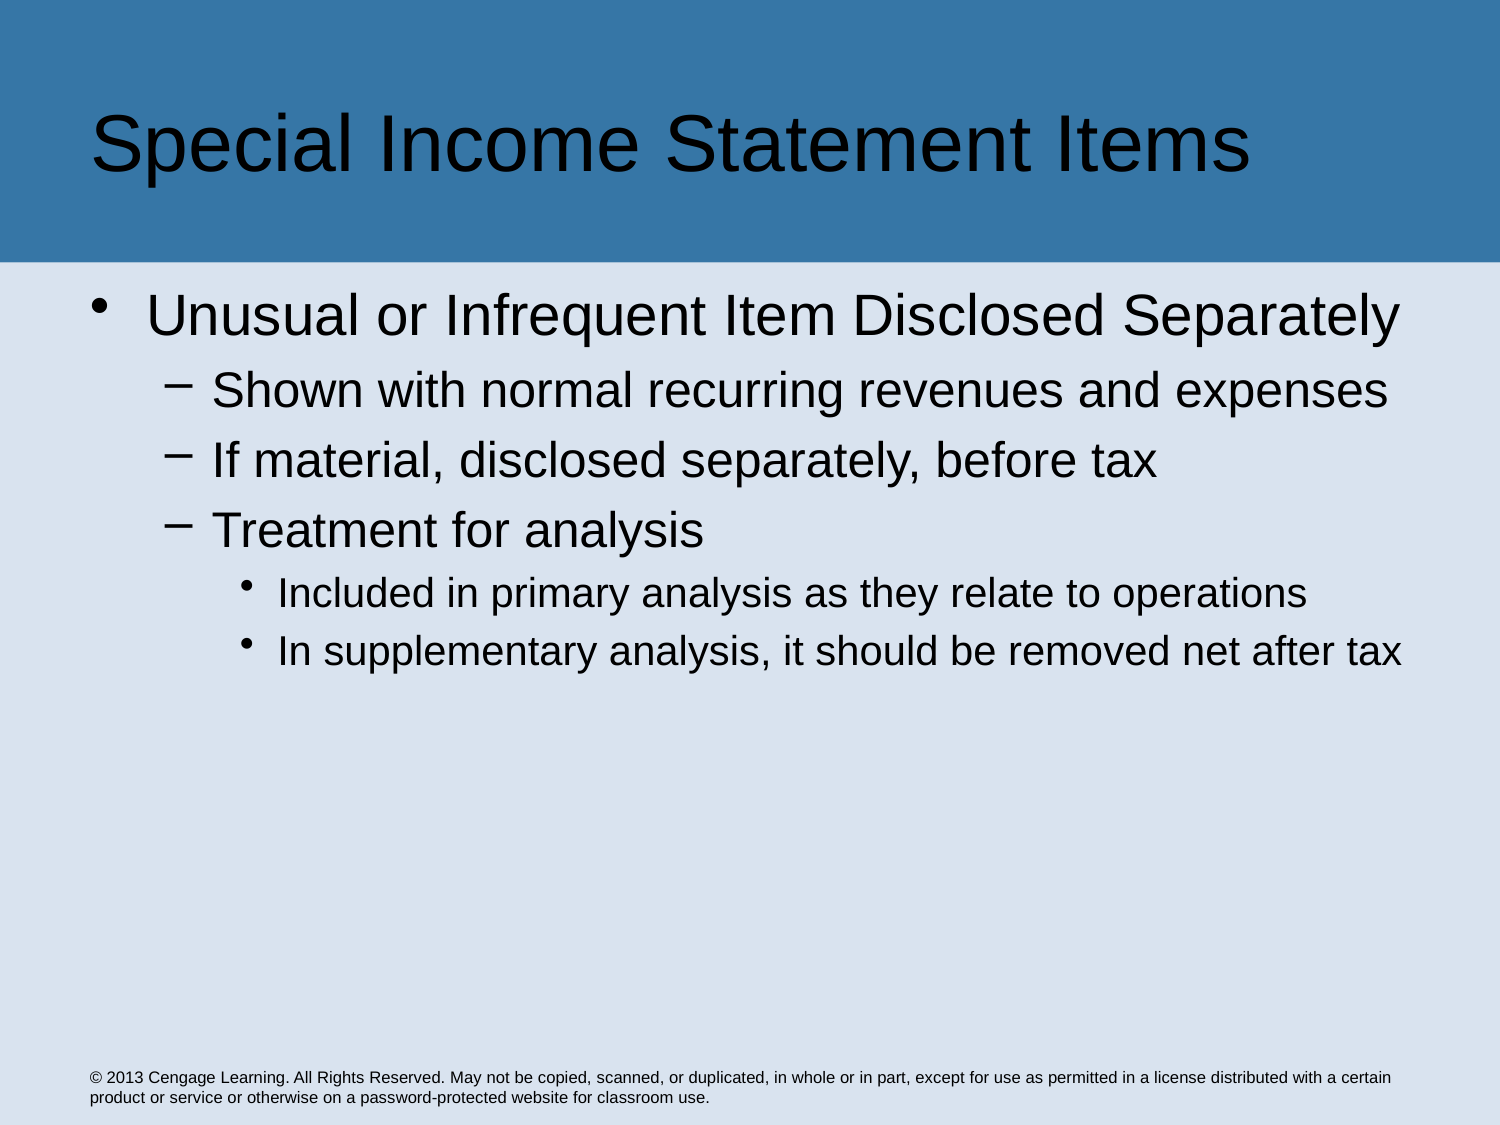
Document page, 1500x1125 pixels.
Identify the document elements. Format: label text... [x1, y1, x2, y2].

title Special Income Statement Items [75, 45, 1425, 233]
list Unusual or Infrequent Item Disclosed Separately Shown with normal recurring revenues and expenses If material, disclosed separately, before tax Treatment for analysis Included in primary analysis as they relate to operations In supplementary analysis, it should be removed net after tax [75, 270, 1425, 1013]
